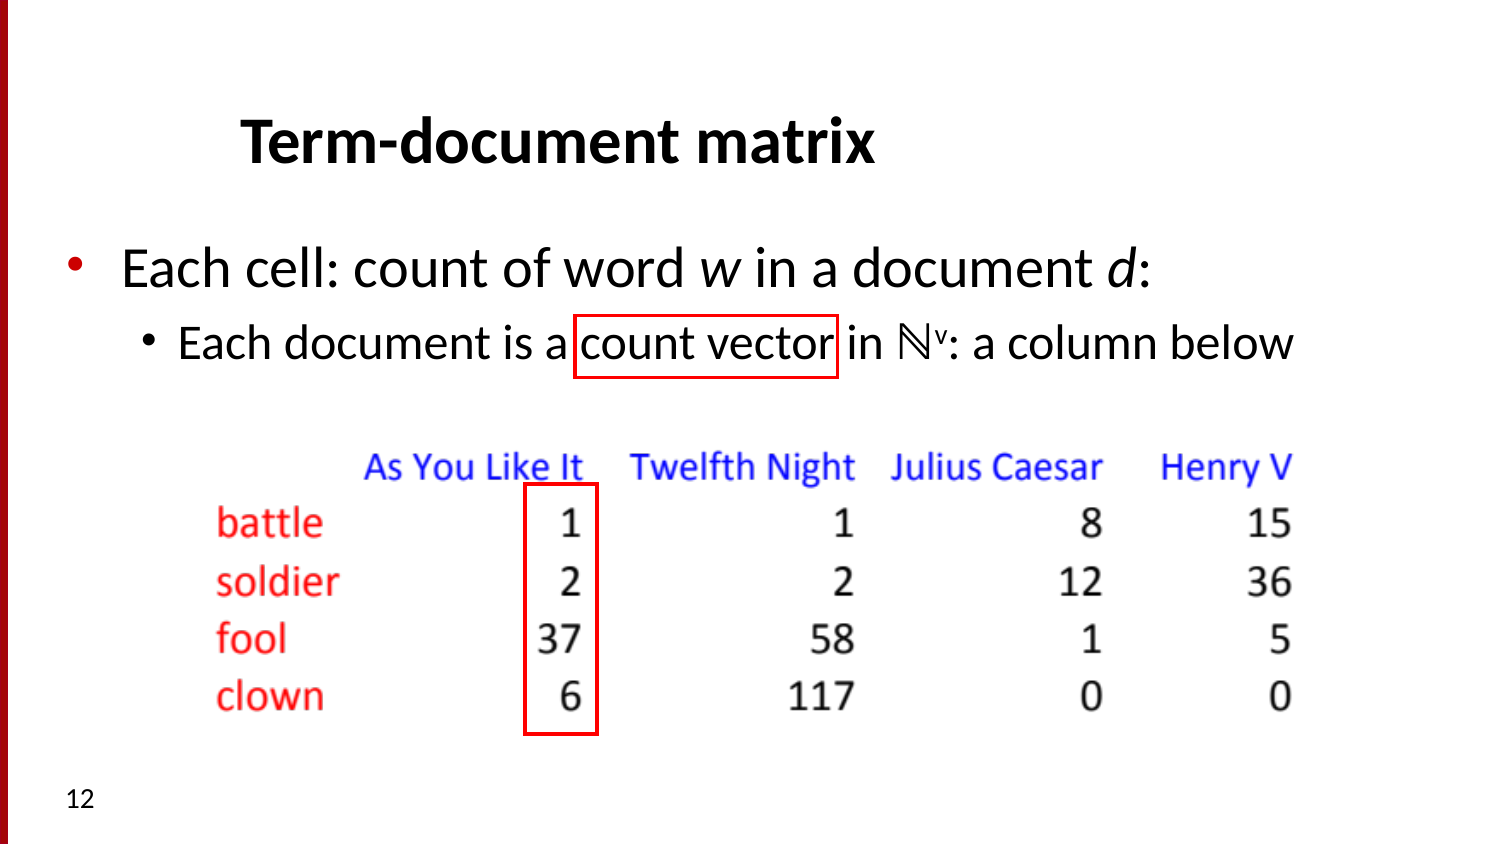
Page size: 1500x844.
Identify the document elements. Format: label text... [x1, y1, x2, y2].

title Term-document matrix [225, 62, 1450, 185]
text_box [525, 731, 598, 735]
list Each cell: count of word w in a document d: Each document is a count vector in ℕv: a column below [50, 221, 1450, 769]
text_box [206, 435, 1301, 722]
text_box [575, 315, 838, 378]
slide_number 12 [49, 771, 376, 829]
